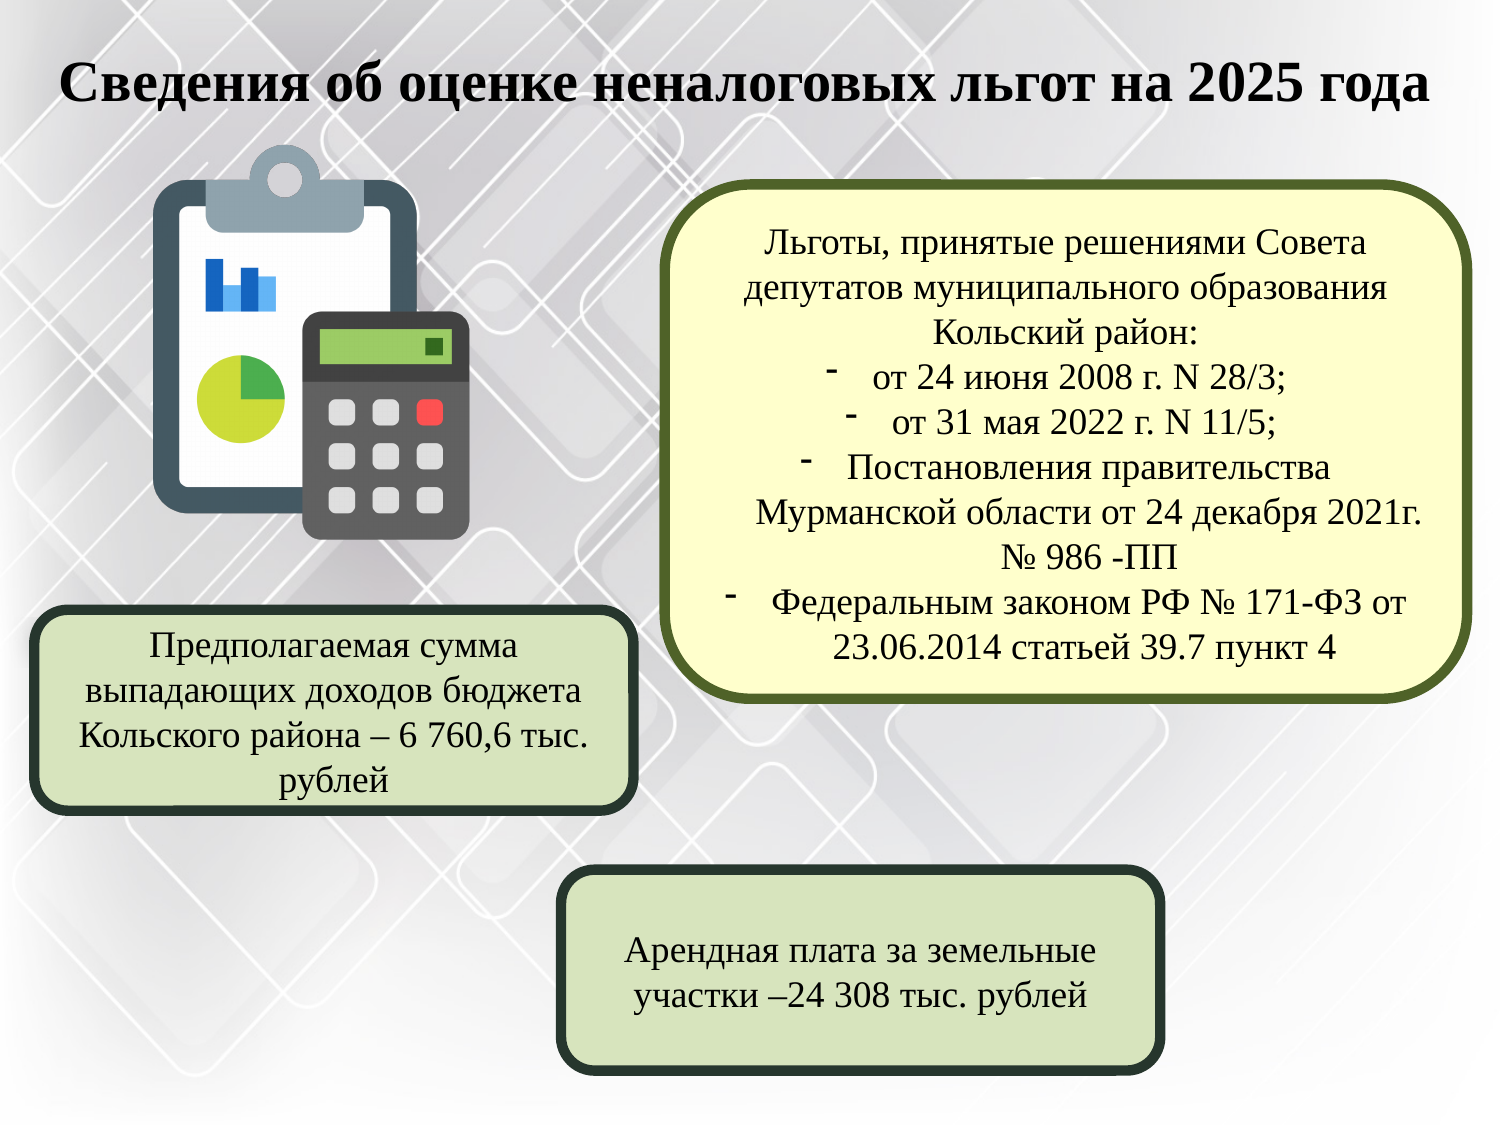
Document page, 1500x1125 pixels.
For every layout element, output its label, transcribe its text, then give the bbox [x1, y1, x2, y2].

text_box Арендная плата за земельные участки –24 308 тыс. рублей [558, 867, 1163, 1073]
table_header 2024 [0, 0, 1500, 1125]
text_box Льготы, принятые решениями Совета депутатов муниципального образования Кольский район: от 24 июня 2008 г. N 28/3; от 31 мая 2022 г. N 11/5; Постановления правительства Мурманской области от 24 декабря 2021г. № 986 -ПП Федеральным законом РФ № 171-ФЗ от 23.06.2014 статьей 39.7 пункт 4 [662, 182, 1470, 701]
table_header Сведения об оценке неналоговых льгот на 2025 года [52, 6, 1438, 156]
picture [100, 135, 522, 558]
text_box Предполагаемая сумма выпадающих доходов бюджета Кольского района – 6 760,6 тыс. рублей [32, 607, 636, 813]
